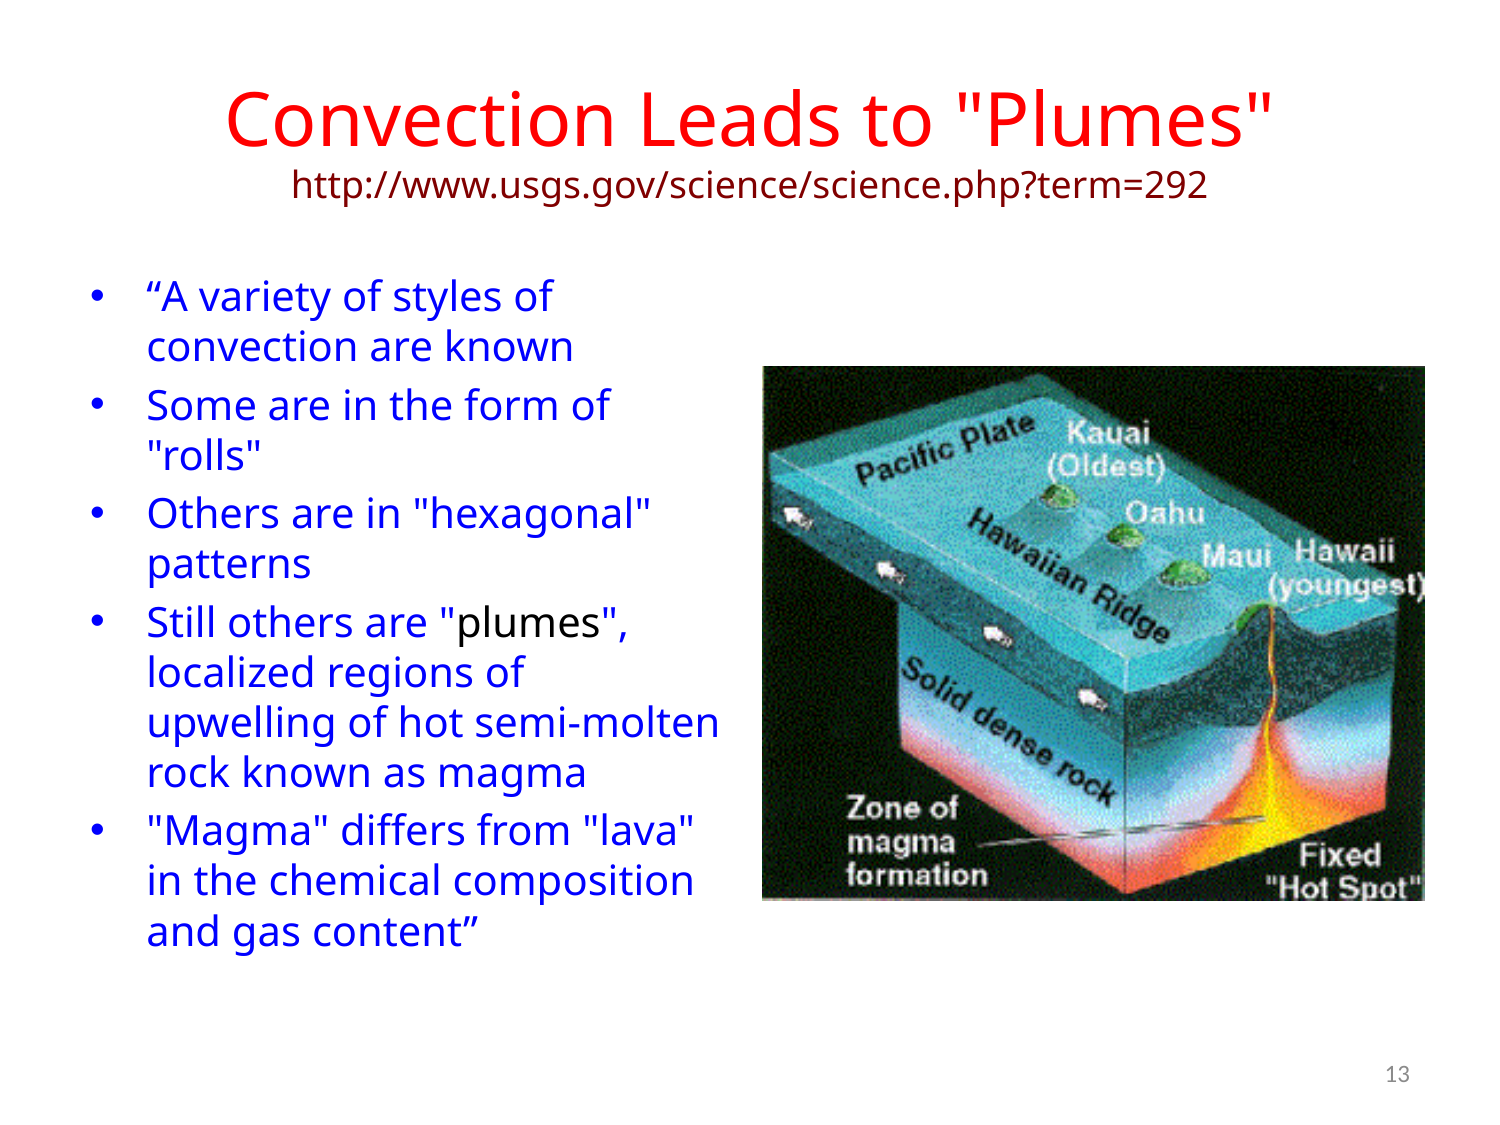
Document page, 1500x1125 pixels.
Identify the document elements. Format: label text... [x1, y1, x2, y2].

title Convection Leads to "Plumes" http://www.usgs.gov/science/science.php?term=292 [75, 45, 1425, 233]
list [762, 262, 1426, 1006]
slide_number 13 [1074, 1042, 1425, 1103]
list “A variety of styles of convection are known Some are in the form of "rolls" Others are in "hexagonal" patterns Still others are "plumes", localized regions of upwelling of hot semi-molten rock known as magma "Magma" differs from "lava" in the chemical composition and gas content” [75, 262, 738, 1005]
